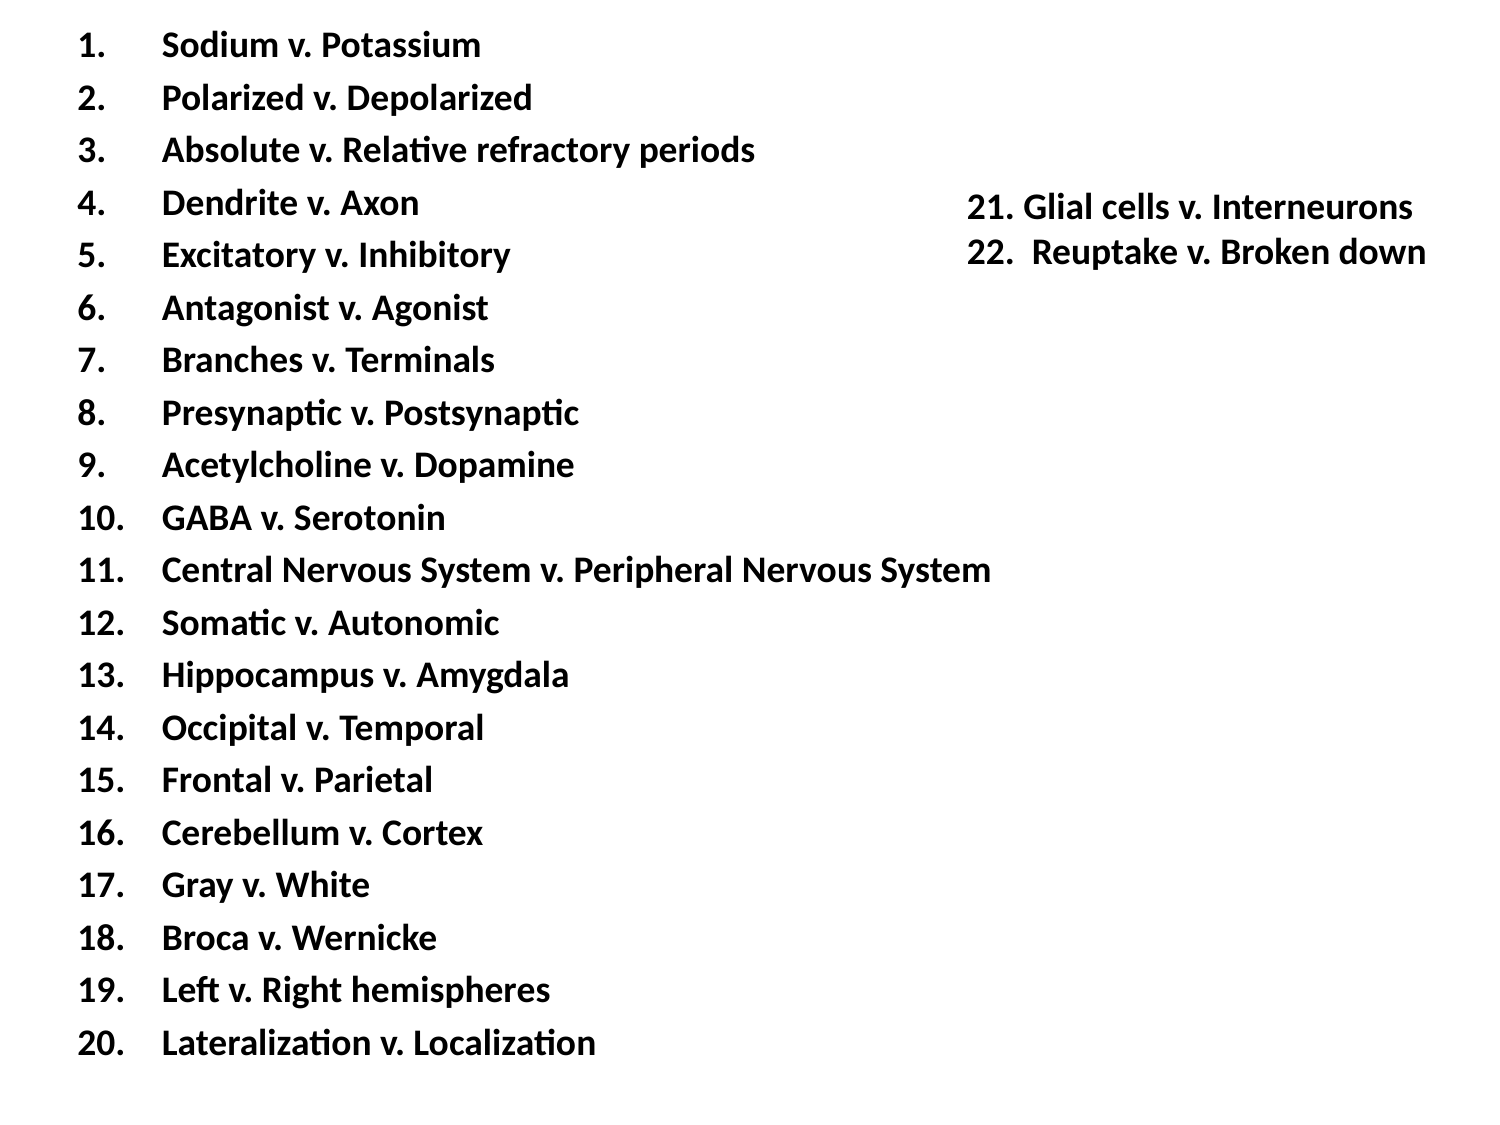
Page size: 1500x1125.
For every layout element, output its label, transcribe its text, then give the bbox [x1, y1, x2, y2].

text_box 21. Glial cells v. Interneurons 22. Reuptake v. Broken down [952, 174, 1443, 280]
list Sodium v. Potassium Polarized v. Depolarized Absolute v. Relative refractory periods Dendrite v. Axon Excitatory v. Inhibitory Antagonist v. Agonist Branches v. Terminals Presynaptic v. Postsynaptic Acetylcholine v. Dopamine GABA v. Serotonin Central Nervous System v. Peripheral Nervous System Somatic v. Autonomic Hippocampus v. Amygdala Occipital v. Temporal Frontal v. Parietal Cerebellum v. Cortex Gray v. White Broca v. Wernicke Left v. Right hemispheres Lateralization v. Localization [62, 12, 1413, 1088]
